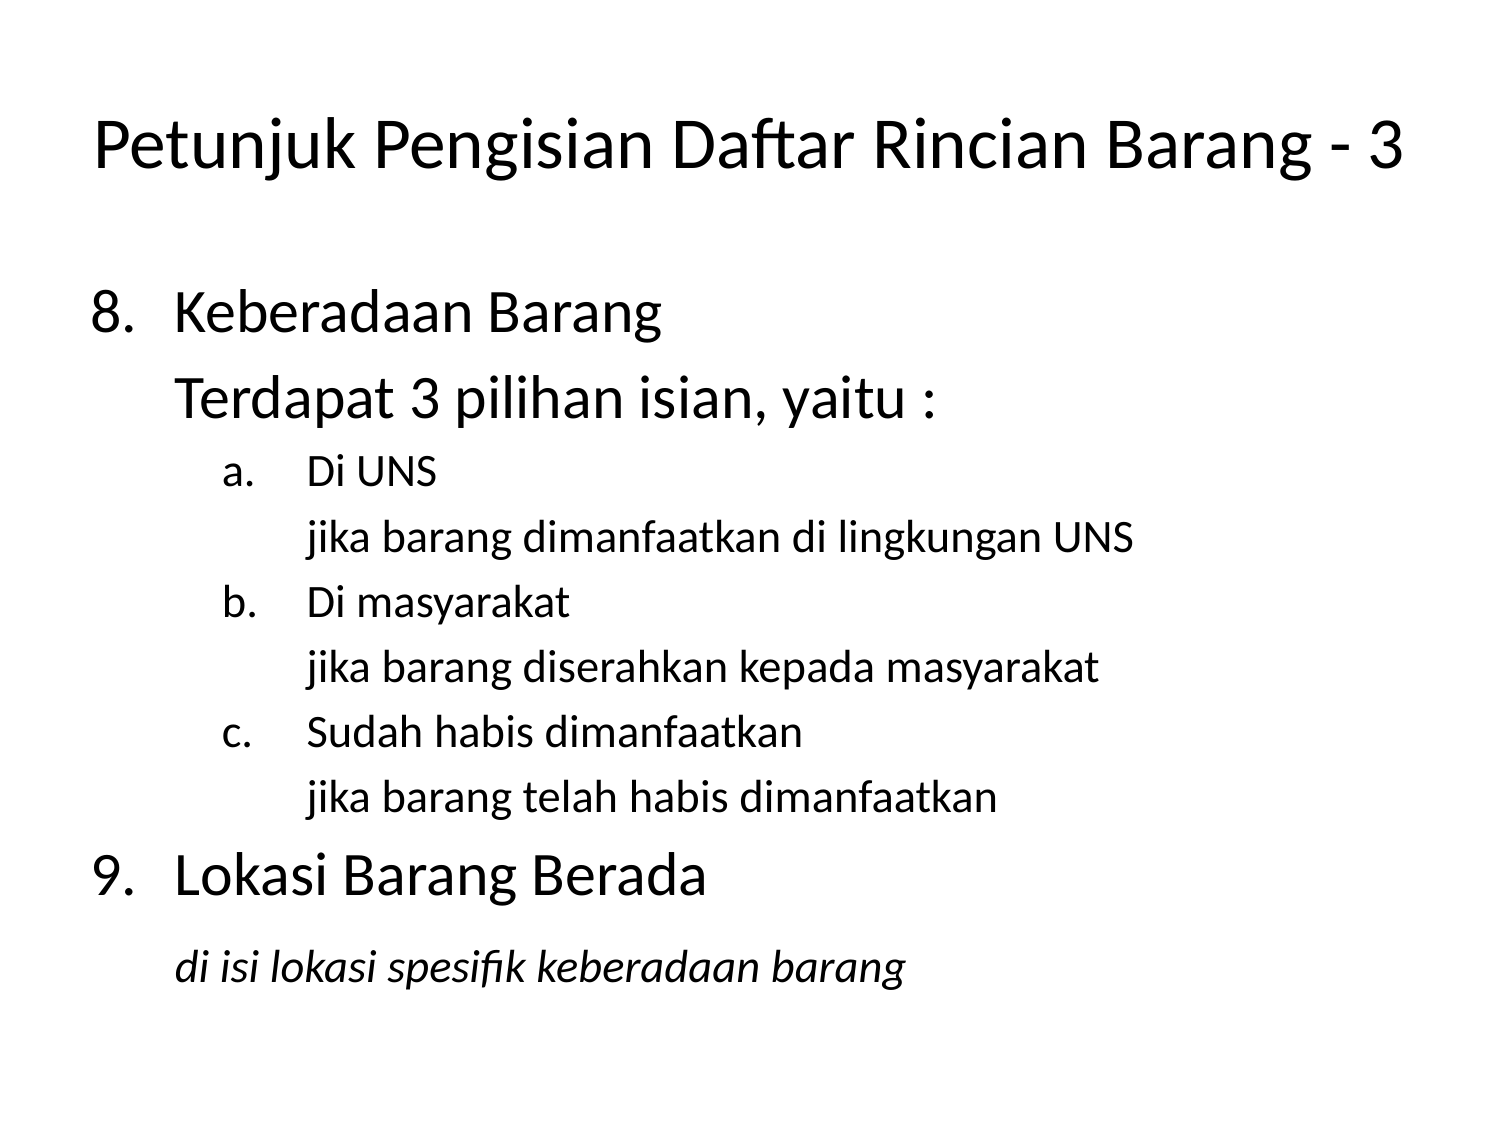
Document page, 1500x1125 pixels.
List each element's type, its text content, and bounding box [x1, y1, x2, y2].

list Keberadaan Barang Terdapat 3 pilihan isian, yaitu : Di UNS jika barang dimanfaatkan di lingkungan UNS Di masyarakat jika barang diserahkan kepada masyarakat Sudah habis dimanfaatkan jika barang telah habis dimanfaatkan Lokasi Barang Berada di isi lokasi spesifik keberadaan barang [75, 262, 1425, 1005]
title Petunjuk Pengisian Daftar Rincian Barang - 3 [75, 45, 1425, 233]
